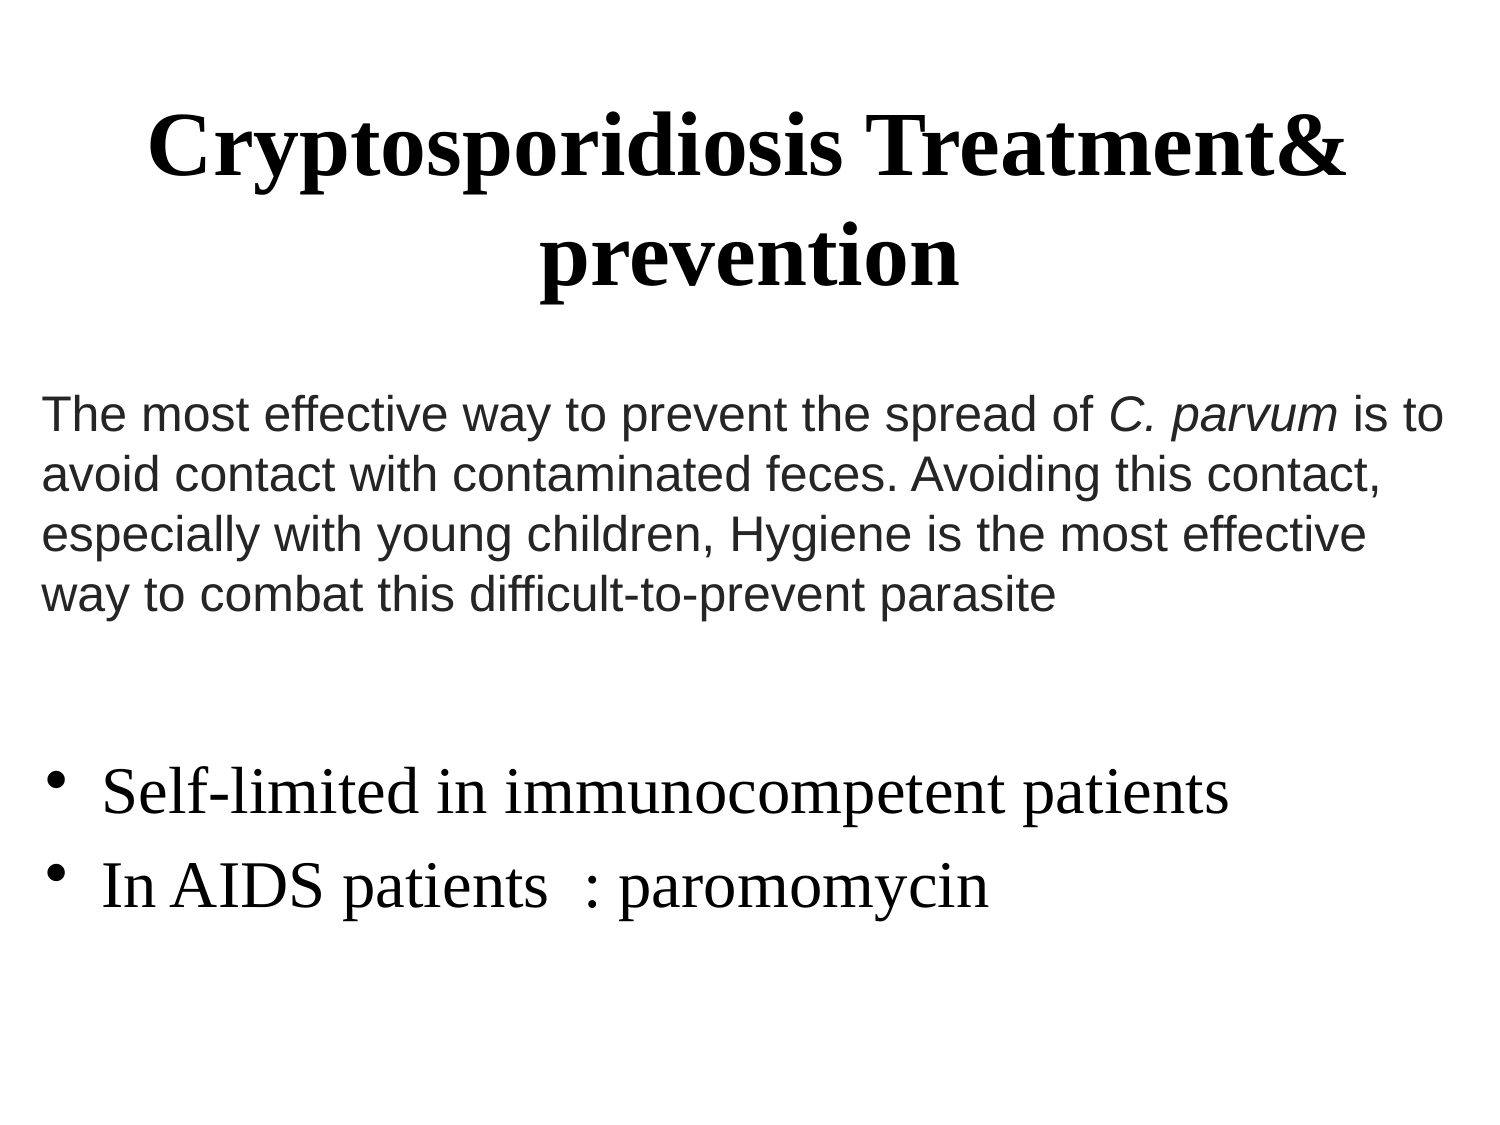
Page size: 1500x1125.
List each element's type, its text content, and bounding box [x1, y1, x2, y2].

list Self-limited in immunocompetent patients In AIDS patients : paromomycin [30, 739, 1306, 1125]
text_box The most effective way to prevent the spread of C. parvum is to avoid contact with contaminated feces. Avoiding this contact, especially with young children, Hygiene is the most effective way to combat this difficult-to-prevent parasite [26, 314, 1474, 629]
title Cryptosporidiosis Treatment& prevention [112, 99, 1388, 288]
